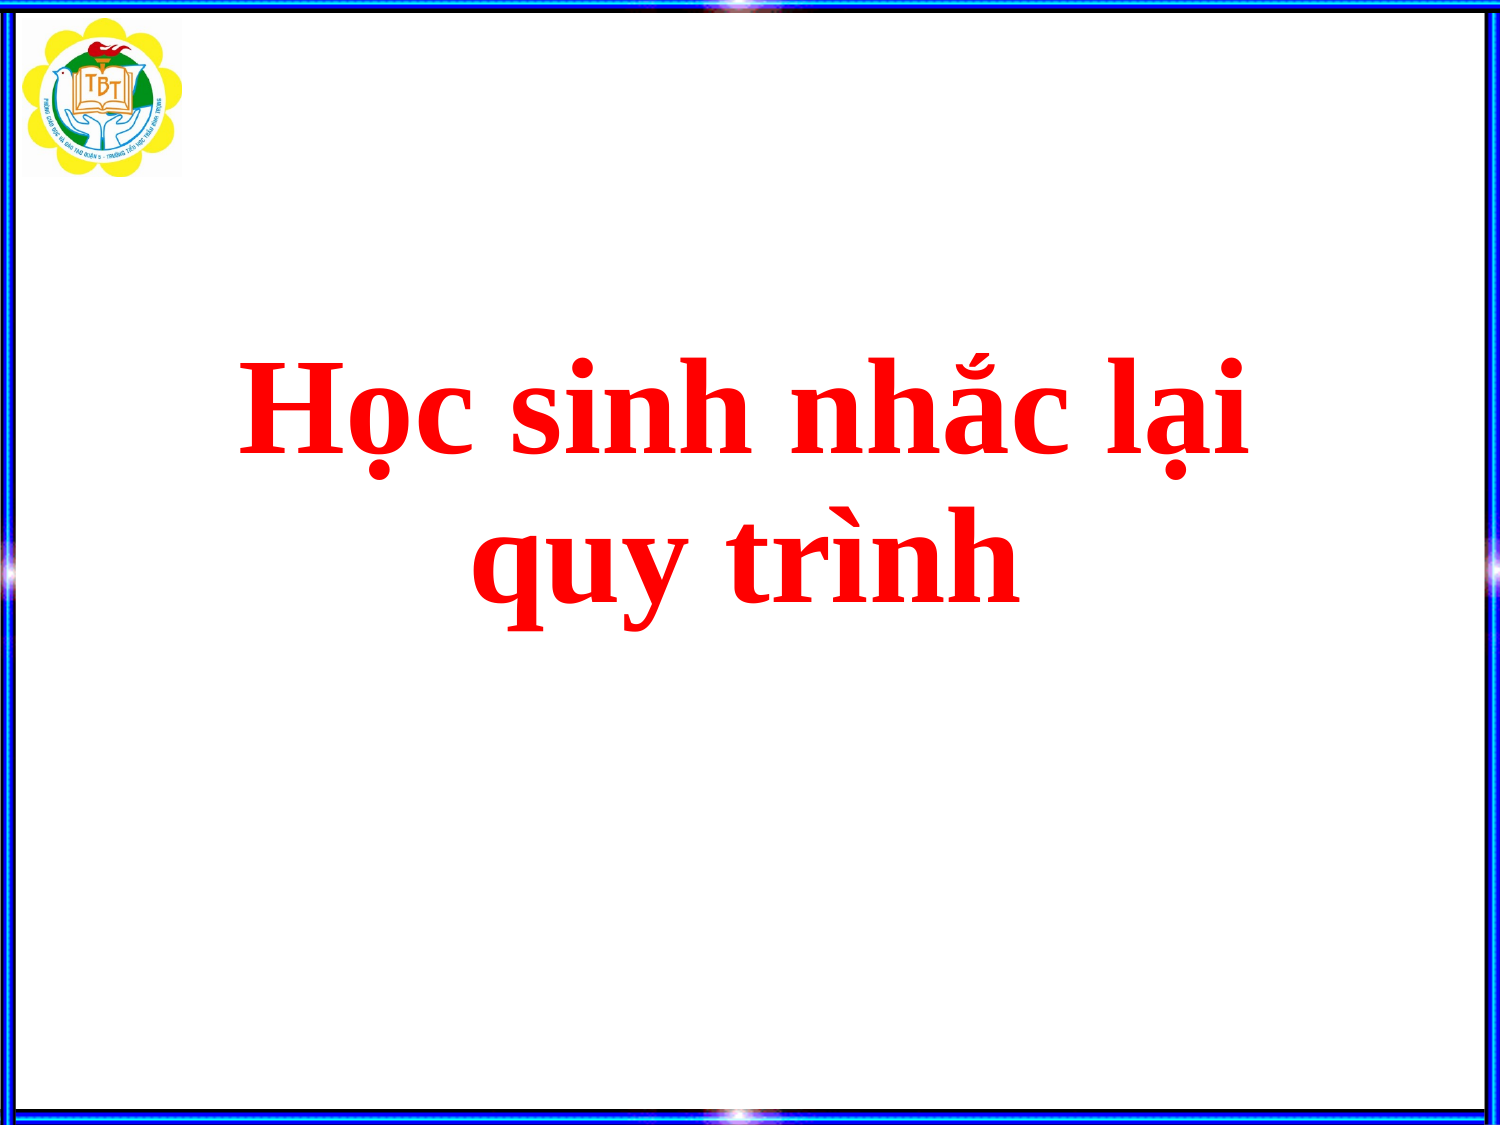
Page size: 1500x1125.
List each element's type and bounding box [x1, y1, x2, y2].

text_box [0, 0, 1500, 1125]
picture [22, 18, 182, 177]
